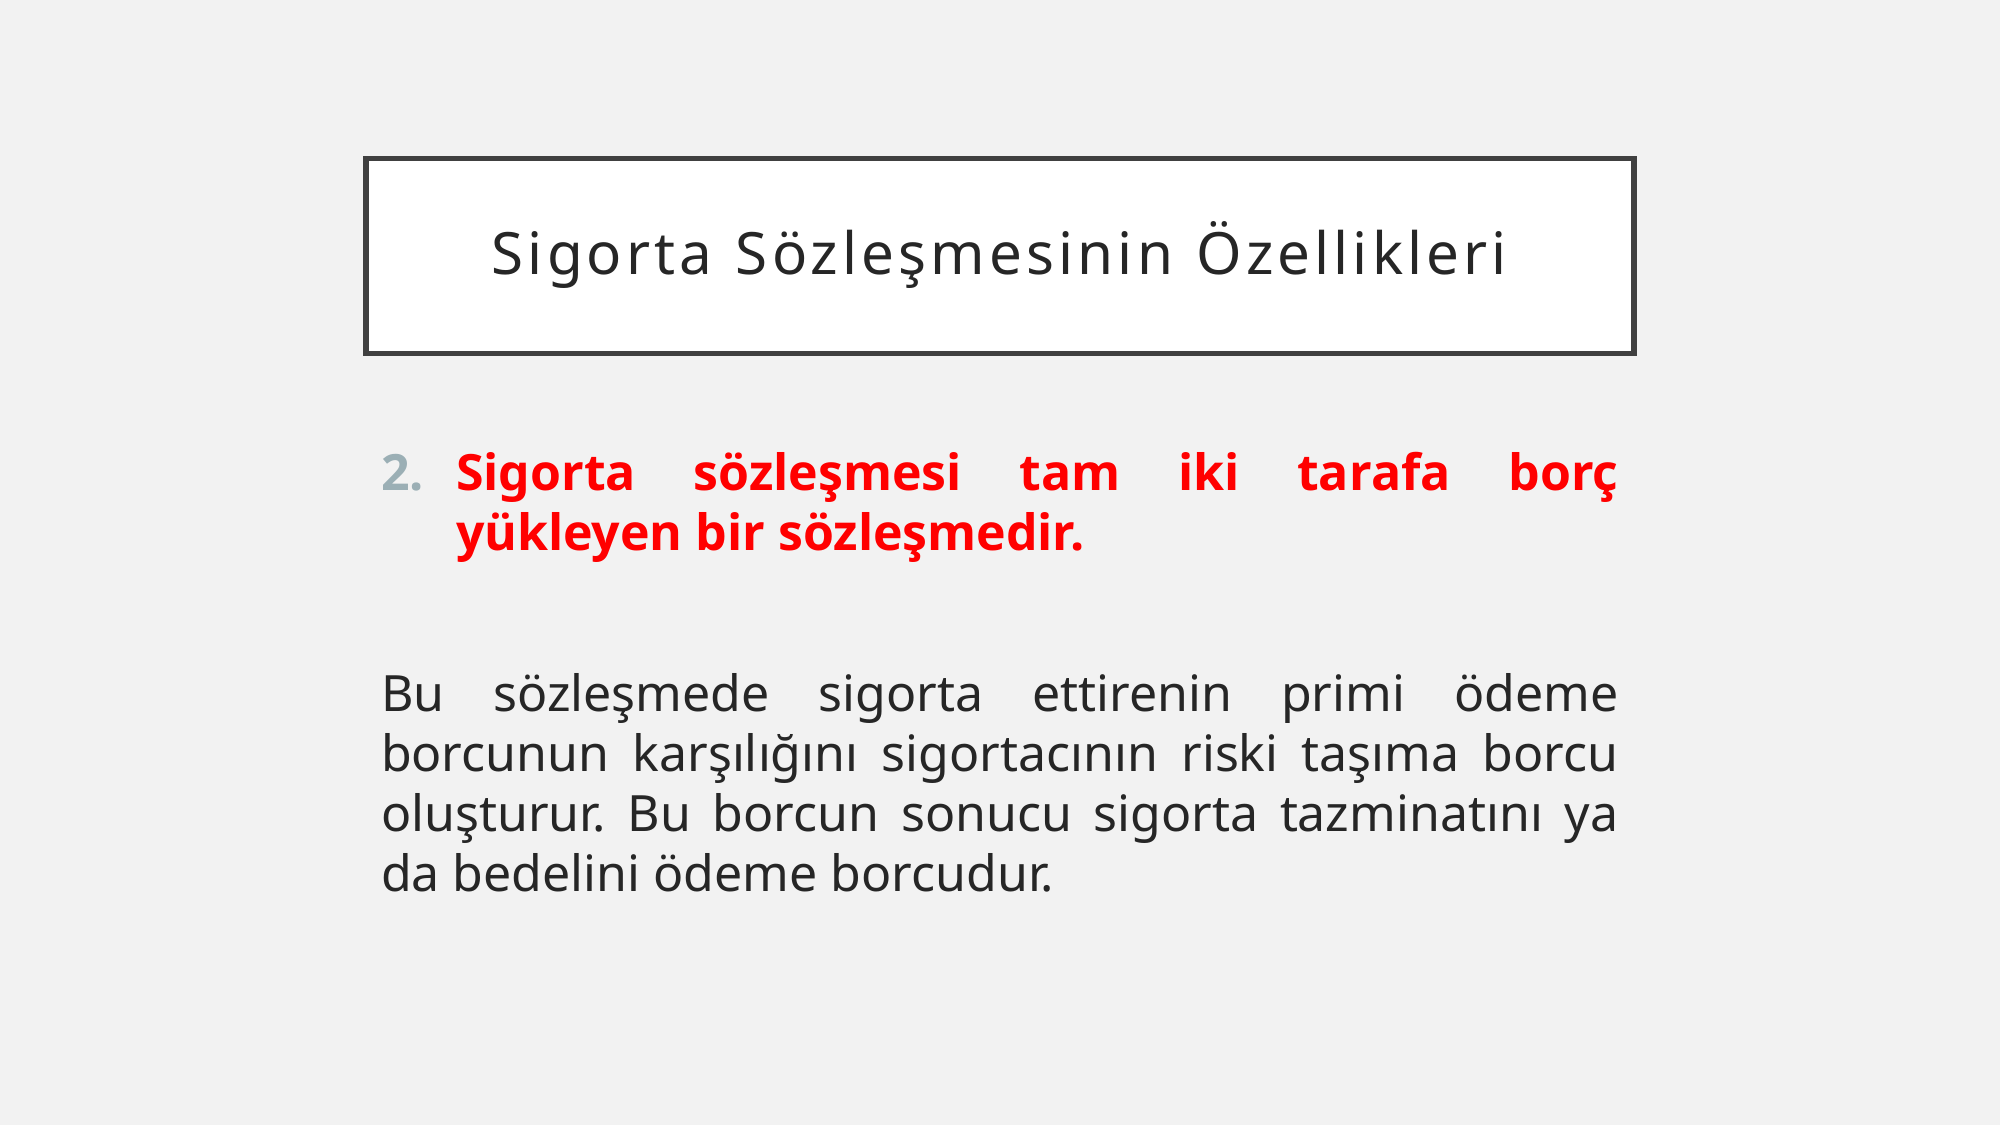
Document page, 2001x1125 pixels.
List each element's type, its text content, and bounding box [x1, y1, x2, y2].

title Sigorta Sözleşmesinin Özellikleri [363, 156, 1637, 356]
list Sigorta sözleşmesi tam iki tarafa borç yükleyen bir sözleşmedir. Bu sözleşmede sigorta ettirenin primi ödeme borcunun karşılığını sigortacının riski taşıma borcu oluşturur. Bu borcun sonucu sigorta tazminatını ya da bedelini ödeme borcudur. [366, 432, 1634, 942]
